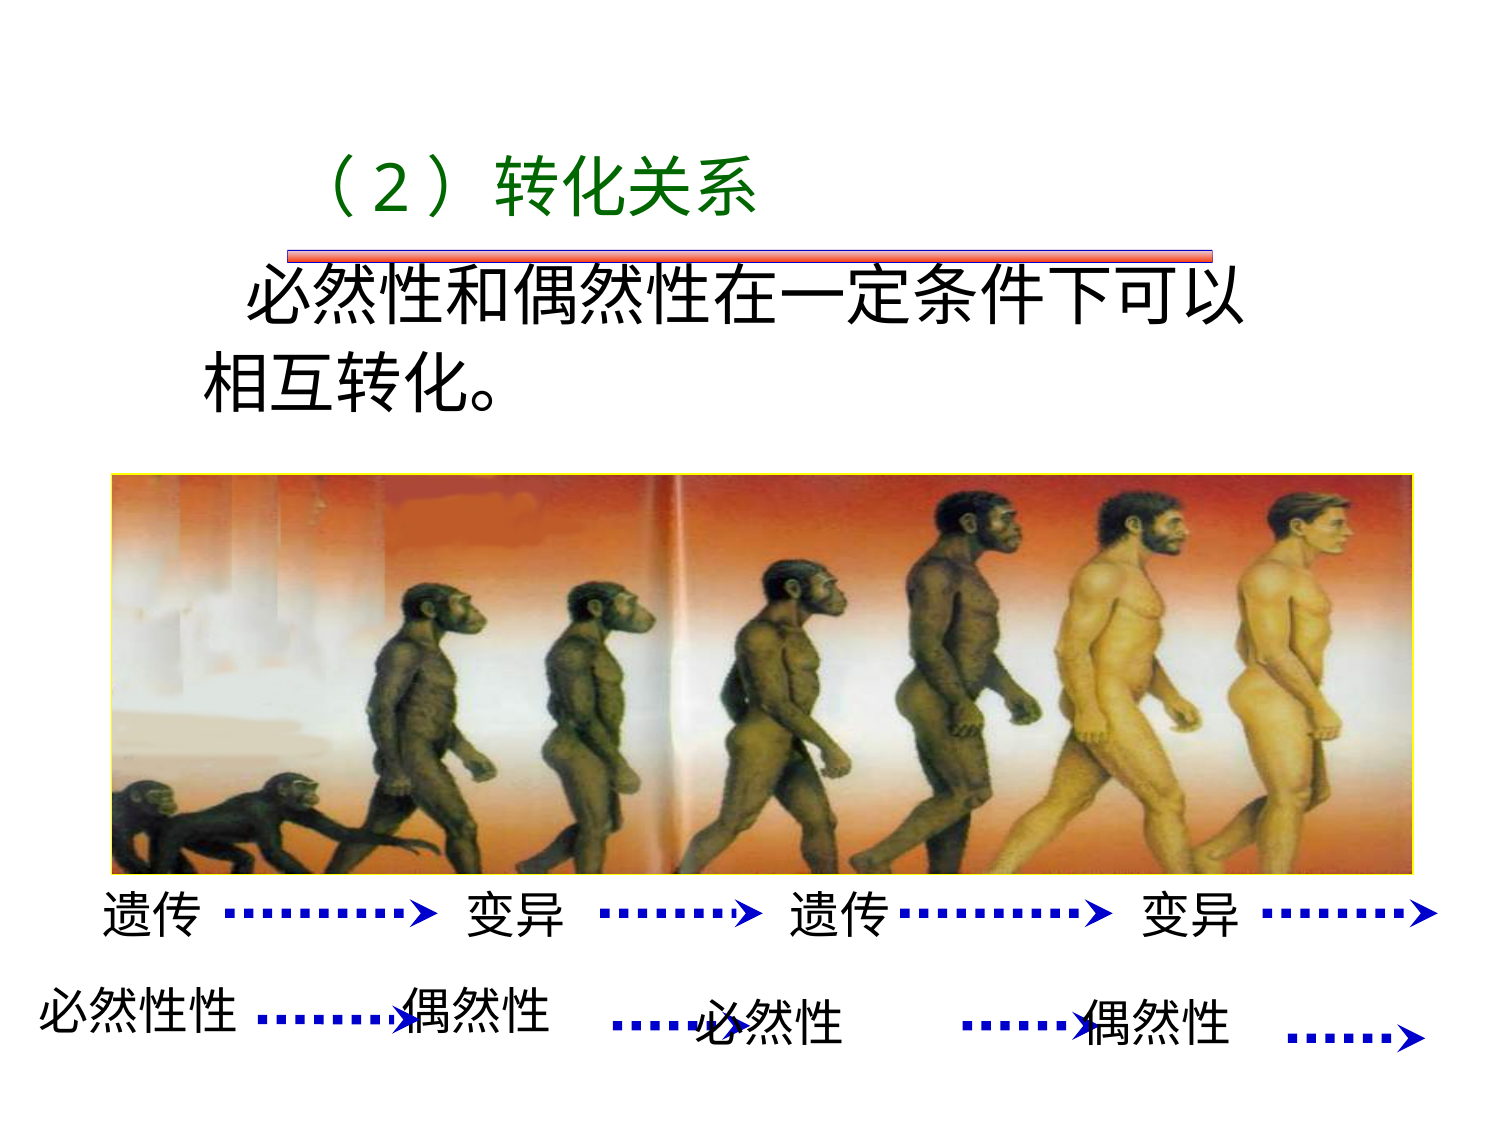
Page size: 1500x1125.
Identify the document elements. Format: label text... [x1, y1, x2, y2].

text_box 必然性 [679, 984, 1005, 1060]
text_box [1100, 907, 1113, 920]
text_box 遗传 [775, 883, 913, 951]
text_box [287, 249, 1213, 263]
text_box [750, 907, 763, 920]
text_box 变异 [1125, 883, 1288, 951]
text_box 必然性和偶然性在一定条件下可以相互转化。 [187, 237, 1325, 429]
text_box [407, 1013, 421, 1026]
text_box [1412, 1032, 1426, 1045]
picture [112, 474, 1413, 874]
text_box （2）转化关系 [274, 137, 1263, 233]
text_box [425, 907, 438, 920]
text_box 偶然性 [1066, 984, 1329, 1060]
text_box [1425, 907, 1438, 920]
text_box 变异 [450, 883, 613, 951]
text_box 必然性性 [23, 972, 349, 1048]
text_box 偶然性 [386, 972, 650, 1048]
text_box 遗传 [87, 875, 226, 951]
